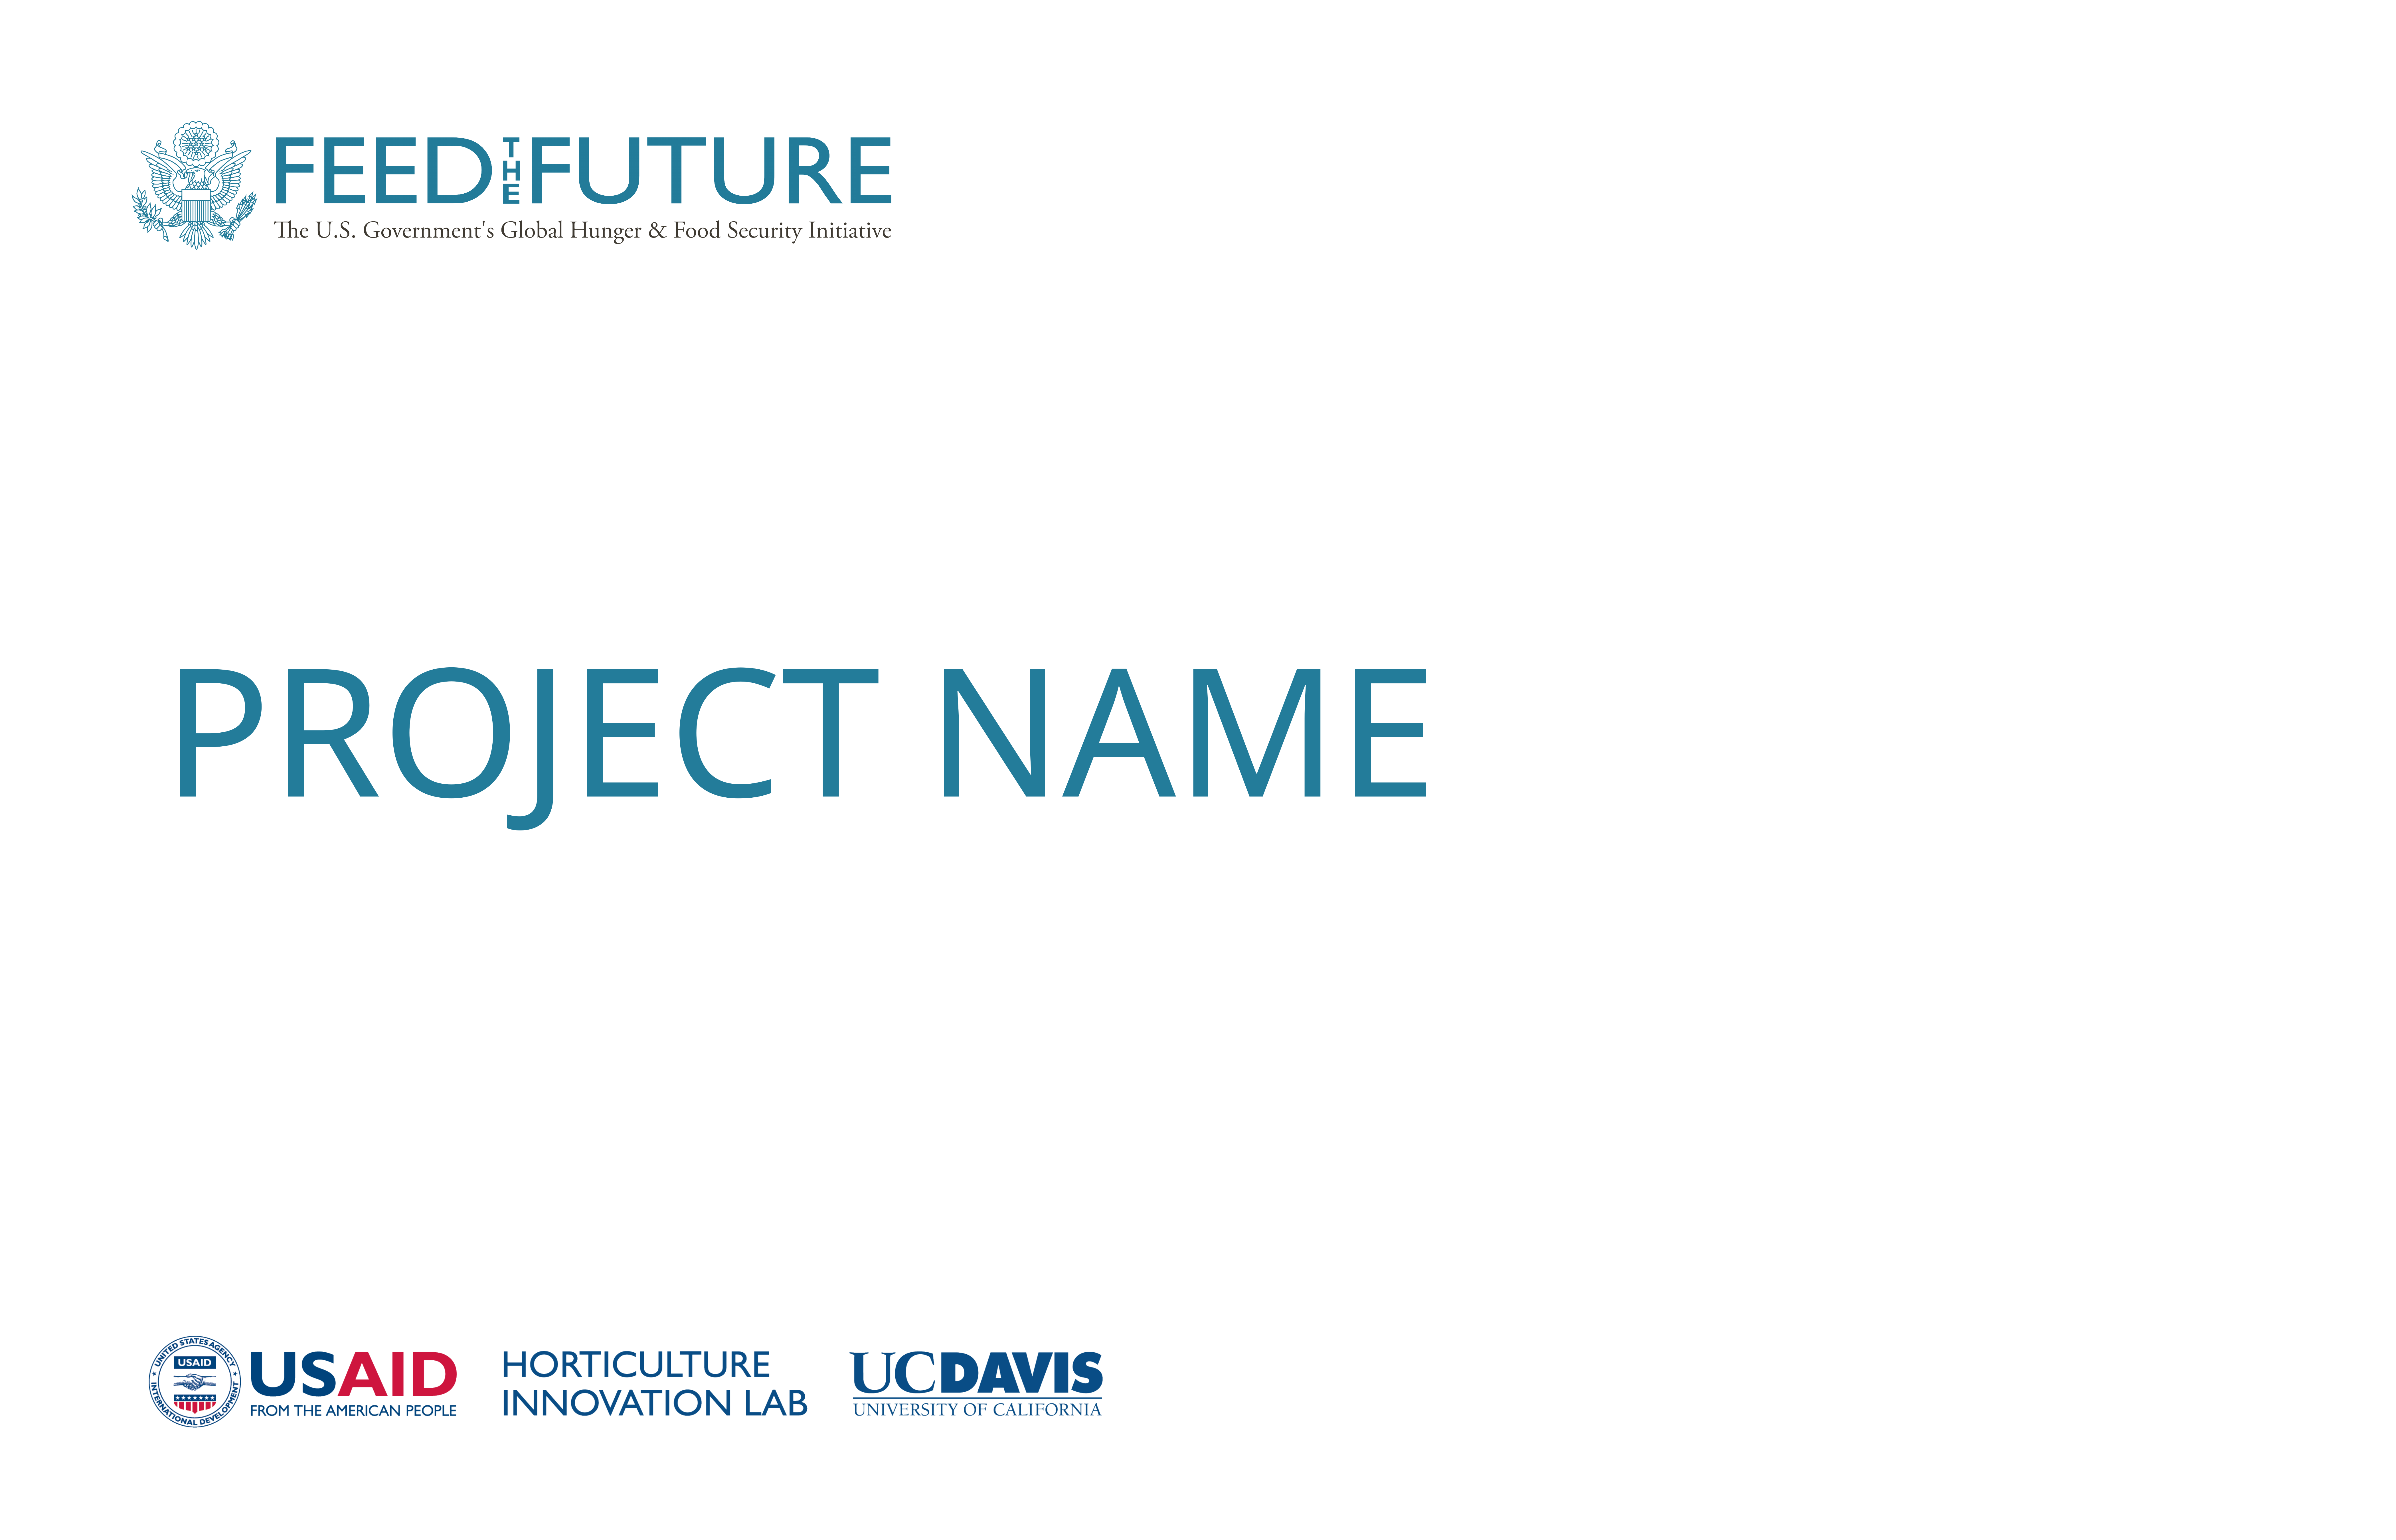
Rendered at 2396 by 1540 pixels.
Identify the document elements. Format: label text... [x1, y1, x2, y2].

text_box PROJECT NAME [159, 616, 2225, 834]
picture [103, 1306, 1177, 1461]
picture [131, 121, 892, 250]
